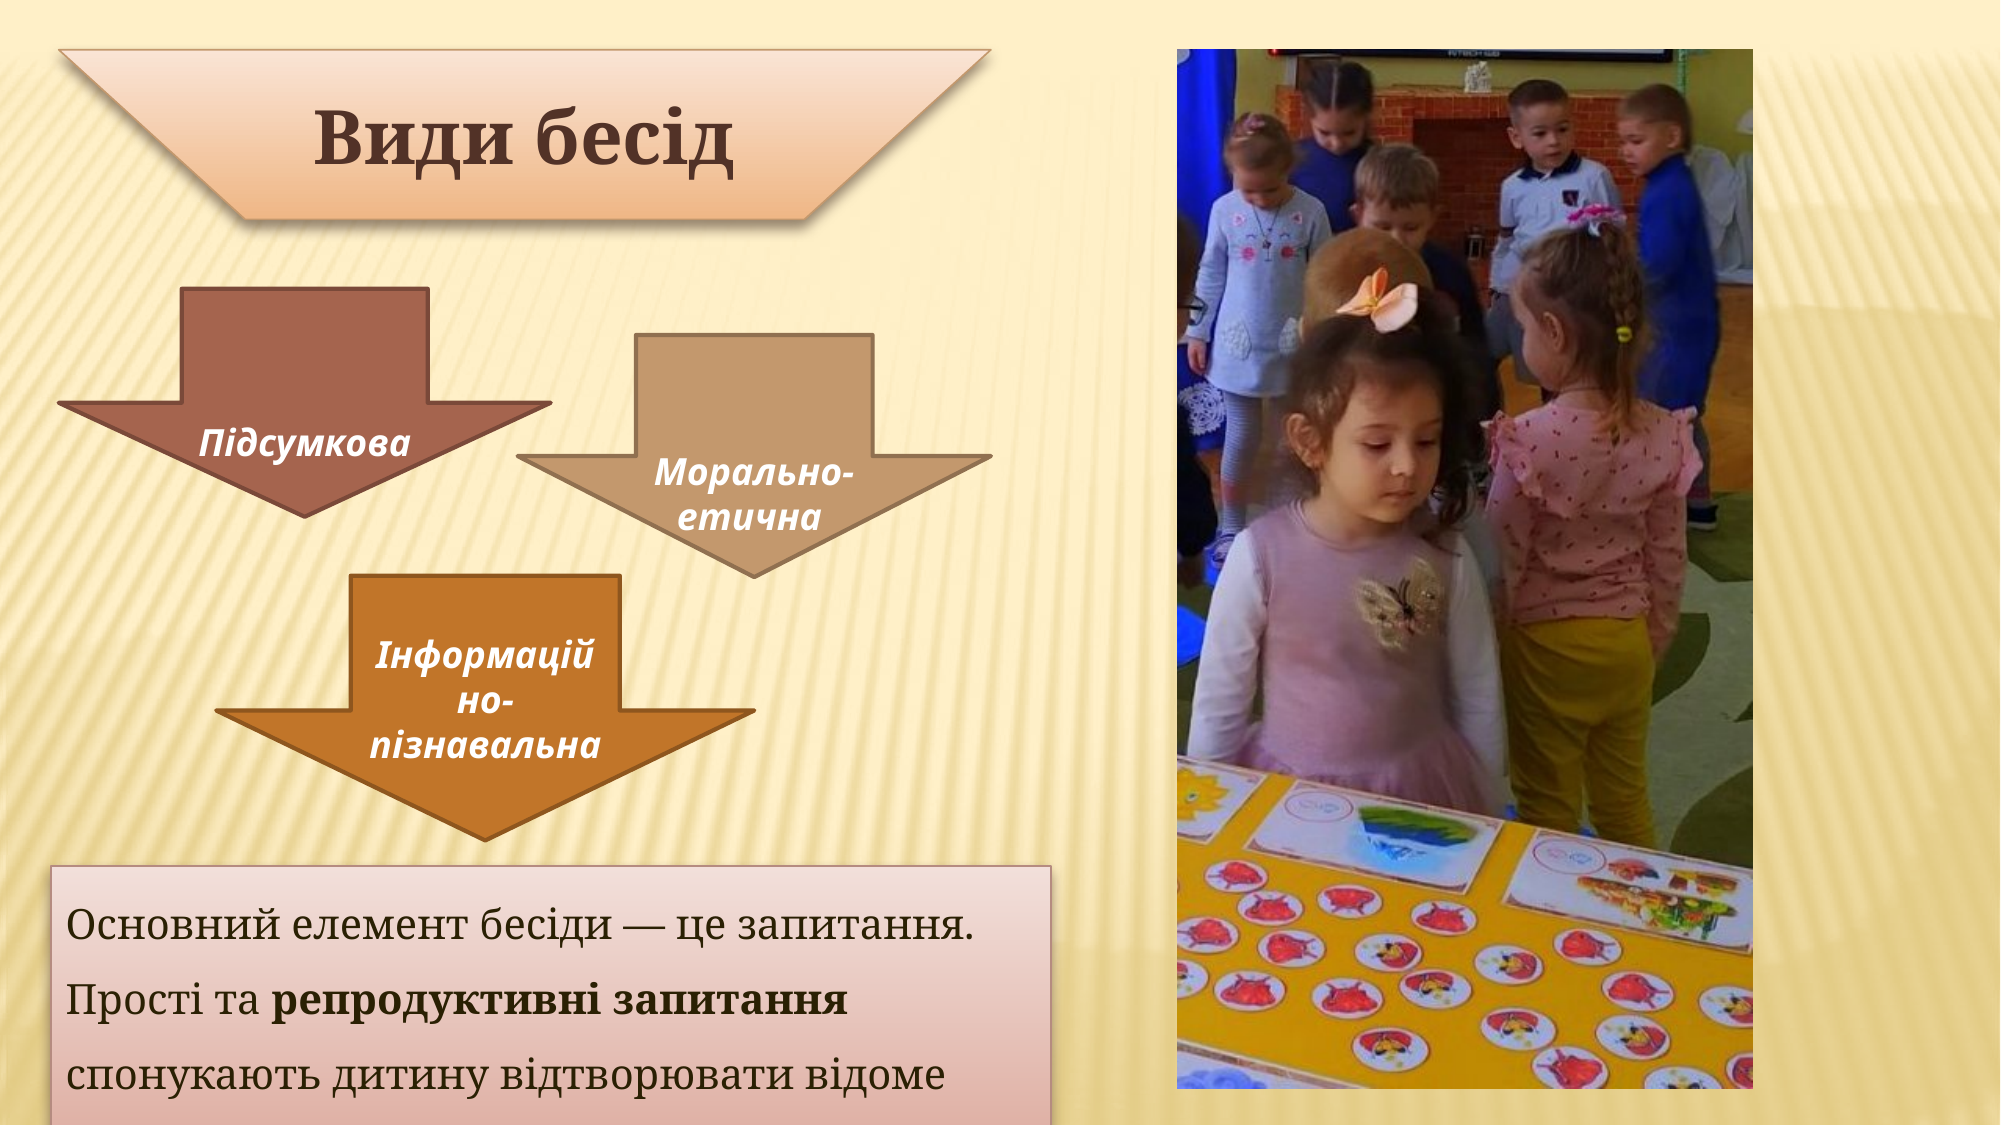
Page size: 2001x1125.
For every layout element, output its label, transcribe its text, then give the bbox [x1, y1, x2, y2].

text_box Види бесід [57, 48, 992, 221]
text_box Основний елемент бесіди — це запитання. Прості та репродуктивні запитання спонукають дитину відтворювати відоме й очевидне. [50, 865, 1052, 1125]
text_box Підсумкова [56, 286, 553, 519]
picture [1177, 49, 1754, 1090]
text_box Морально-етична [515, 332, 993, 579]
text_box Інформаційно-пізнавальна [214, 573, 757, 843]
